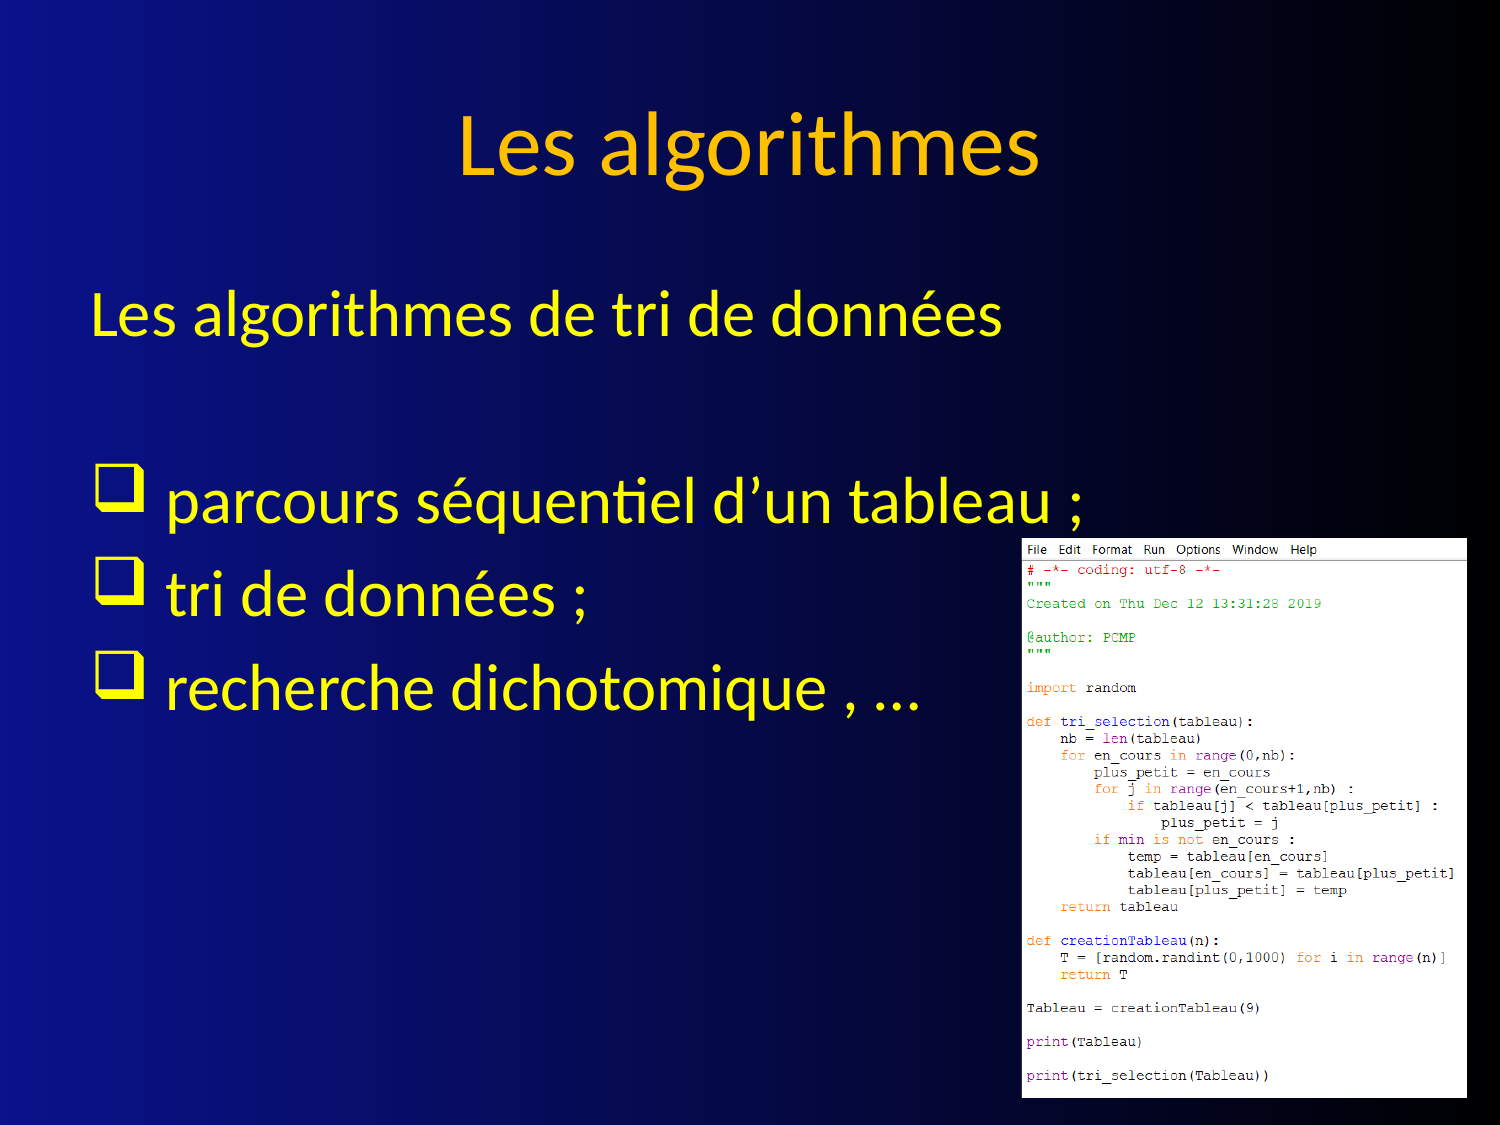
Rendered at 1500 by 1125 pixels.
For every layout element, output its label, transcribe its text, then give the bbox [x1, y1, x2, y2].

list Les algorithmes de tri de données parcours séquentiel d’un tableau ; tri de données ; recherche dichotomique , … [75, 262, 1425, 1005]
picture [1021, 538, 1468, 1098]
title Les algorithmes [75, 45, 1425, 233]
